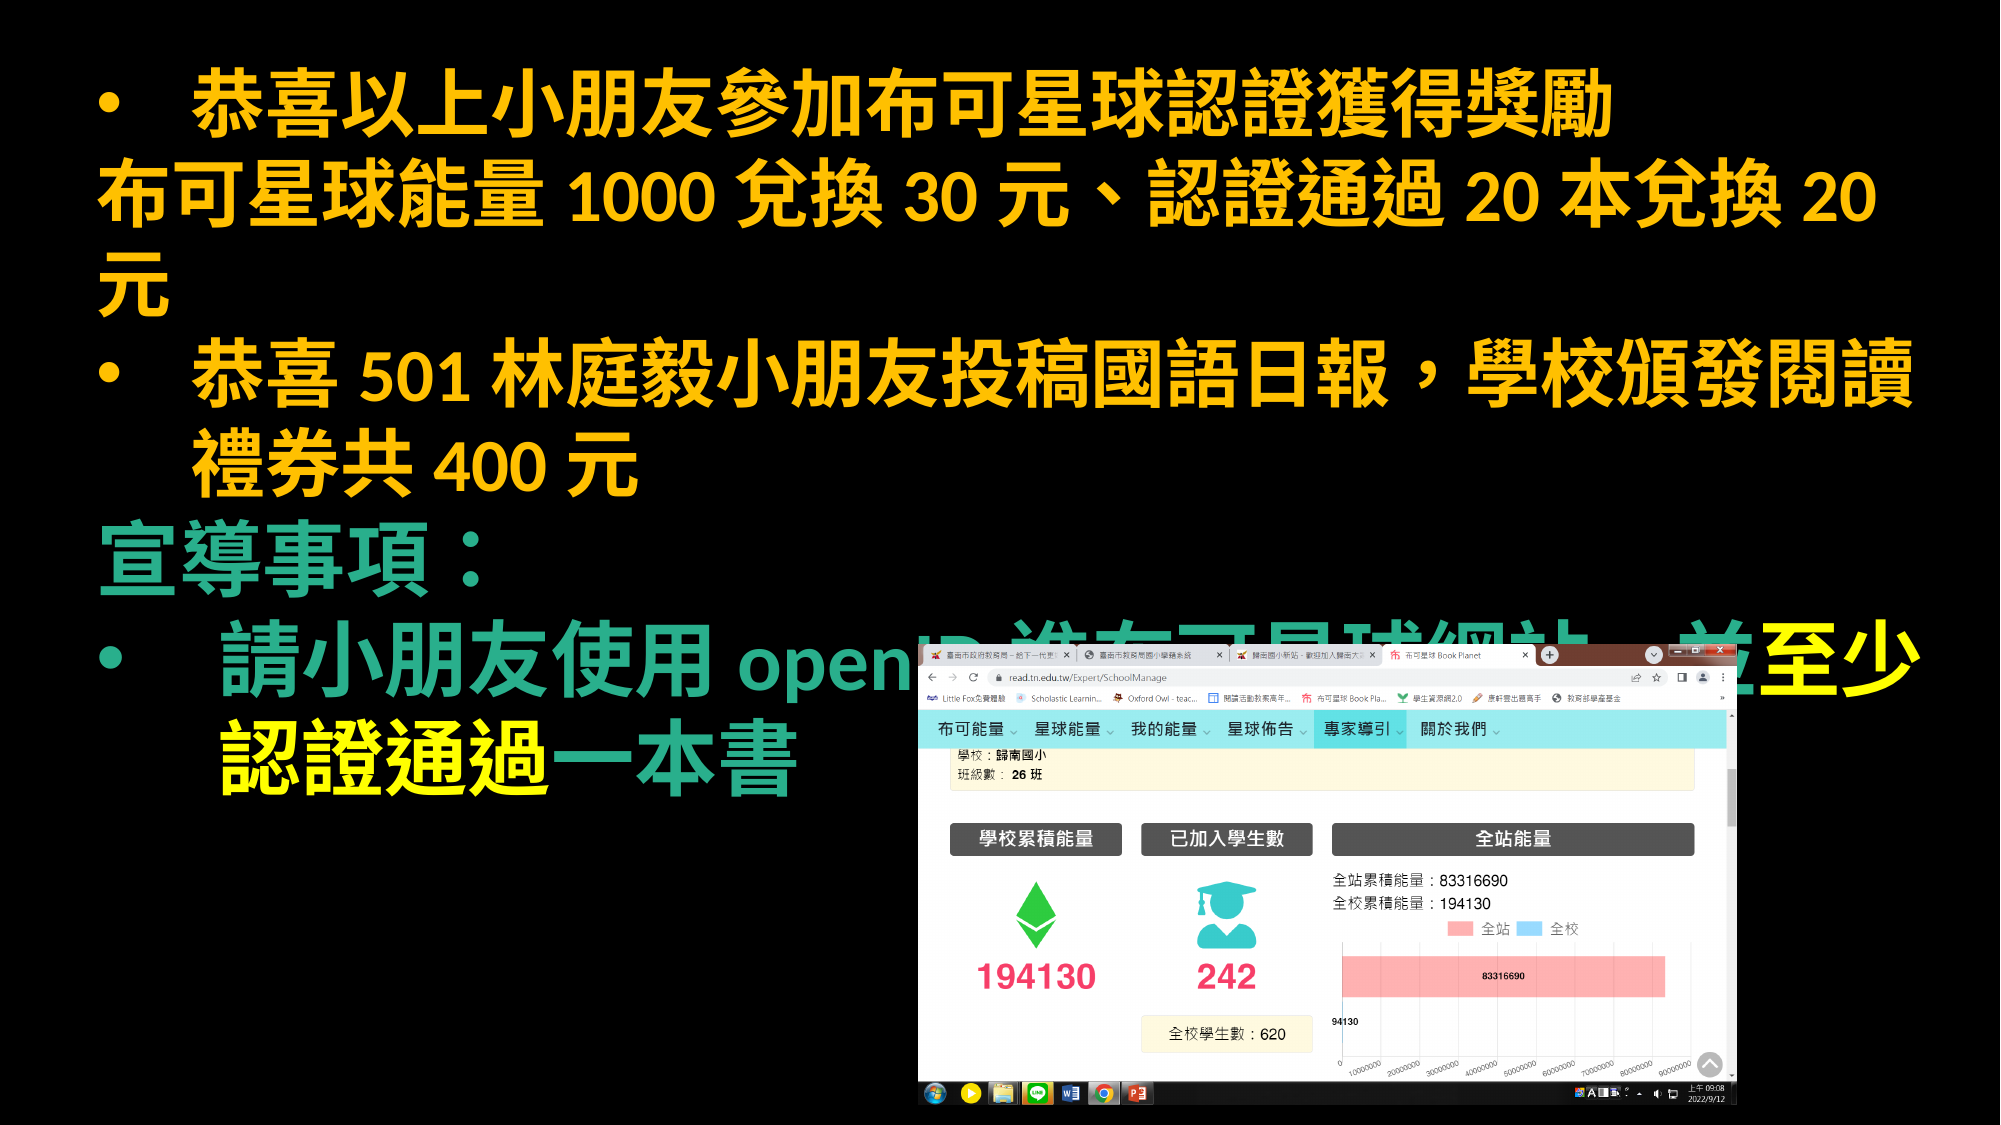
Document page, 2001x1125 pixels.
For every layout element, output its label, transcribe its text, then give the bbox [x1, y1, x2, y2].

picture [918, 644, 1737, 1105]
text_box 恭喜以上小朋友參加布可星球認證獲得獎勵 布可星球能量1000兌換30元、認證通過20本兌換20元 恭喜501林庭毅小朋友投稿國語日報，學校頒發閱讀禮券共400元 宣導事項： 請小朋友使用openID進布可星球網站，並至少認證通過一本書 [81, 49, 1953, 1125]
